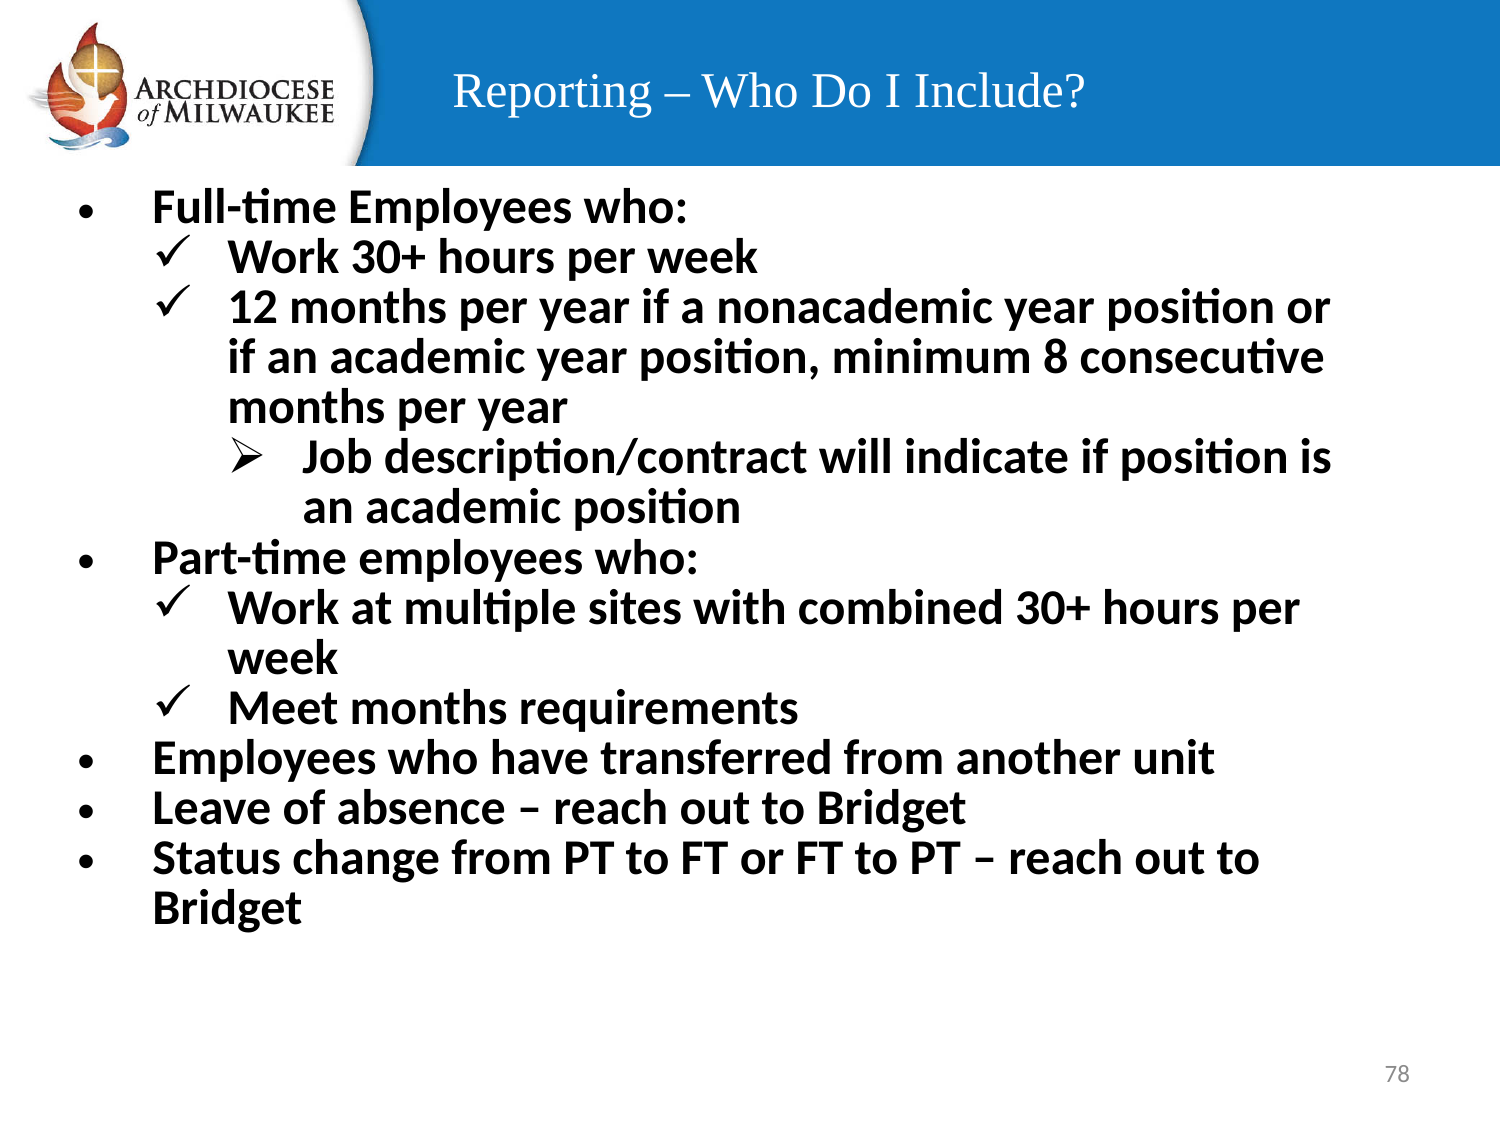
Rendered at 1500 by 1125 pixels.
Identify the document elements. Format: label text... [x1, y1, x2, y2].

picture [0, 0, 1500, 166]
table_header Full-time Employees who: Work 30+ hours per week 12 months per year if a nonacademic year position or if an academic year position, minimum 8 consecutive months per year Job description/contract will indicate if position is an academic position Part-time employees who: Work at multiple sites with combined 30+ hours per week Meet months requirements Employees who have transferred from another unit Leave of absence – reach out to Bridget Status change from PT to FT or FT to PT – reach out to Bridget [63, 180, 1374, 1125]
slide_number 78 [1074, 1042, 1425, 1103]
